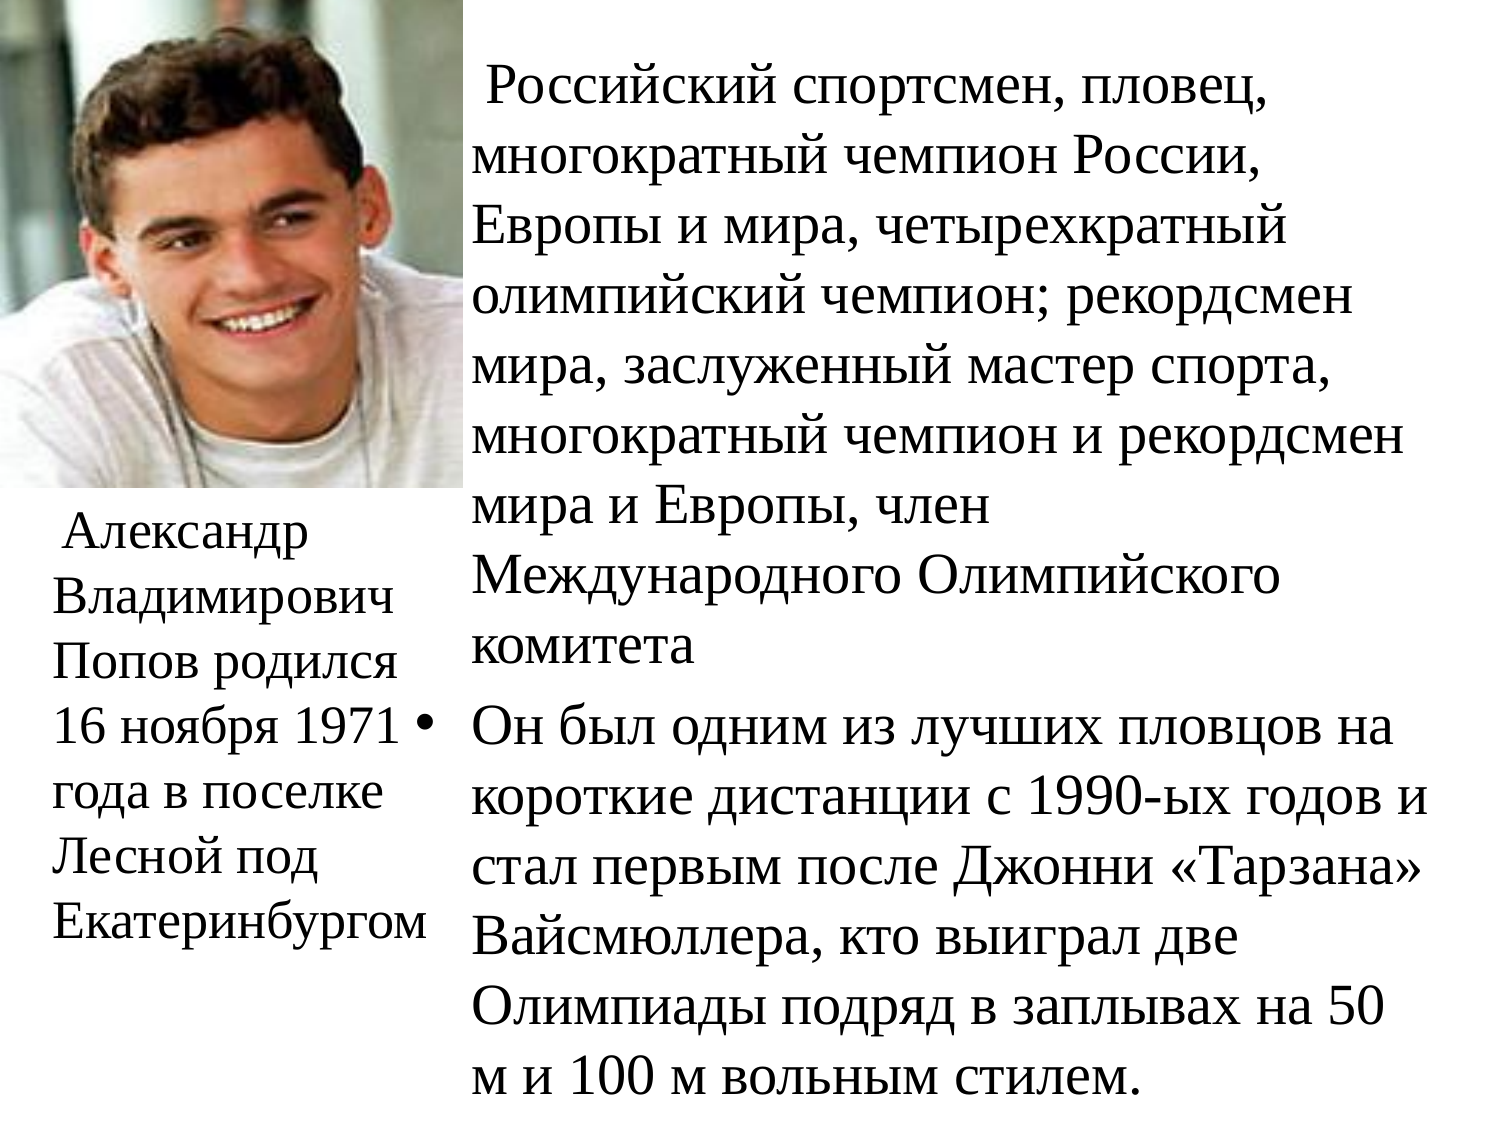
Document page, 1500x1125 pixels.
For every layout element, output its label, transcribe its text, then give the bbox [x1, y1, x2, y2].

list Российский спортсмен, пловец, многократный чемпион России, Европы и мира, четырехкратный олимпийский чемпион; рекордсмен мира, заслуженный мастер спорта, многократный чемпион и рекордсмен мира и Европы, член Международного Олимпийского комитета Он был одним из лучших пловцов на короткие дистанции с 1990-ых годов и стал первым после Джонни «Тарзана» Вайсмюллера, кто выиграл две Олимпиады подряд в заплывах на 50 м и 100 м вольным стилем. [399, 37, 1450, 1005]
picture [0, 0, 463, 488]
text_box Александр Владимирович Попов родился 16 ноября 1971 года в поселке Лесной под Екатеринбургом [37, 495, 463, 957]
